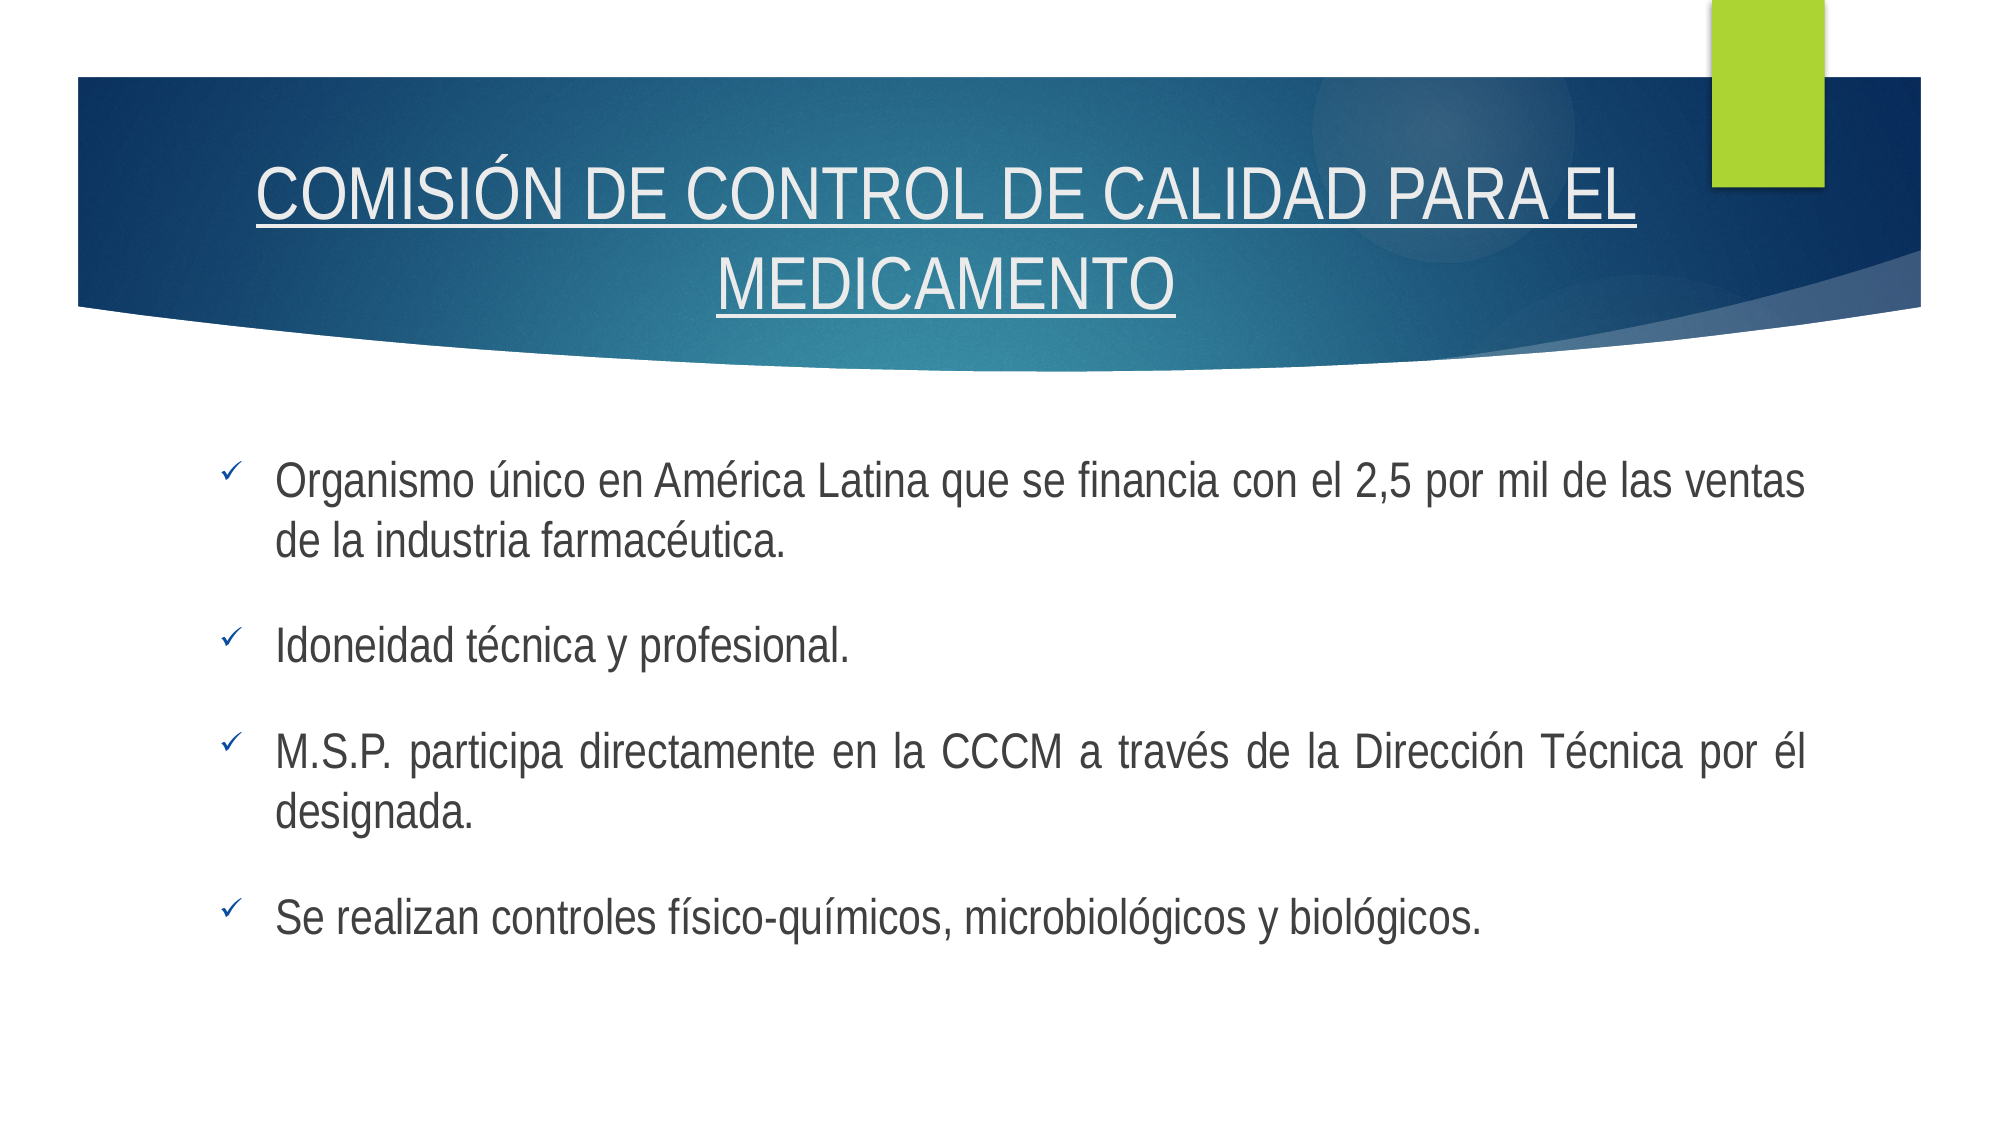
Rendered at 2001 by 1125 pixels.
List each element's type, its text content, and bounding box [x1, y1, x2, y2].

list Organismo único en América Latina que se financia con el 2,5 por mil de las ventas de la industria farmacéutica. Idoneidad técnica y profesional. M.S.P. participa directamente en la CCCM a través de la Dirección Técnica por él designada. Se realizan controles físico-químicos, microbiológicos y biológicos. [204, 439, 1823, 1103]
title COMISIÓN DE CONTROL DE CALIDAD PARA EL MEDICAMENTO [227, 135, 1666, 335]
